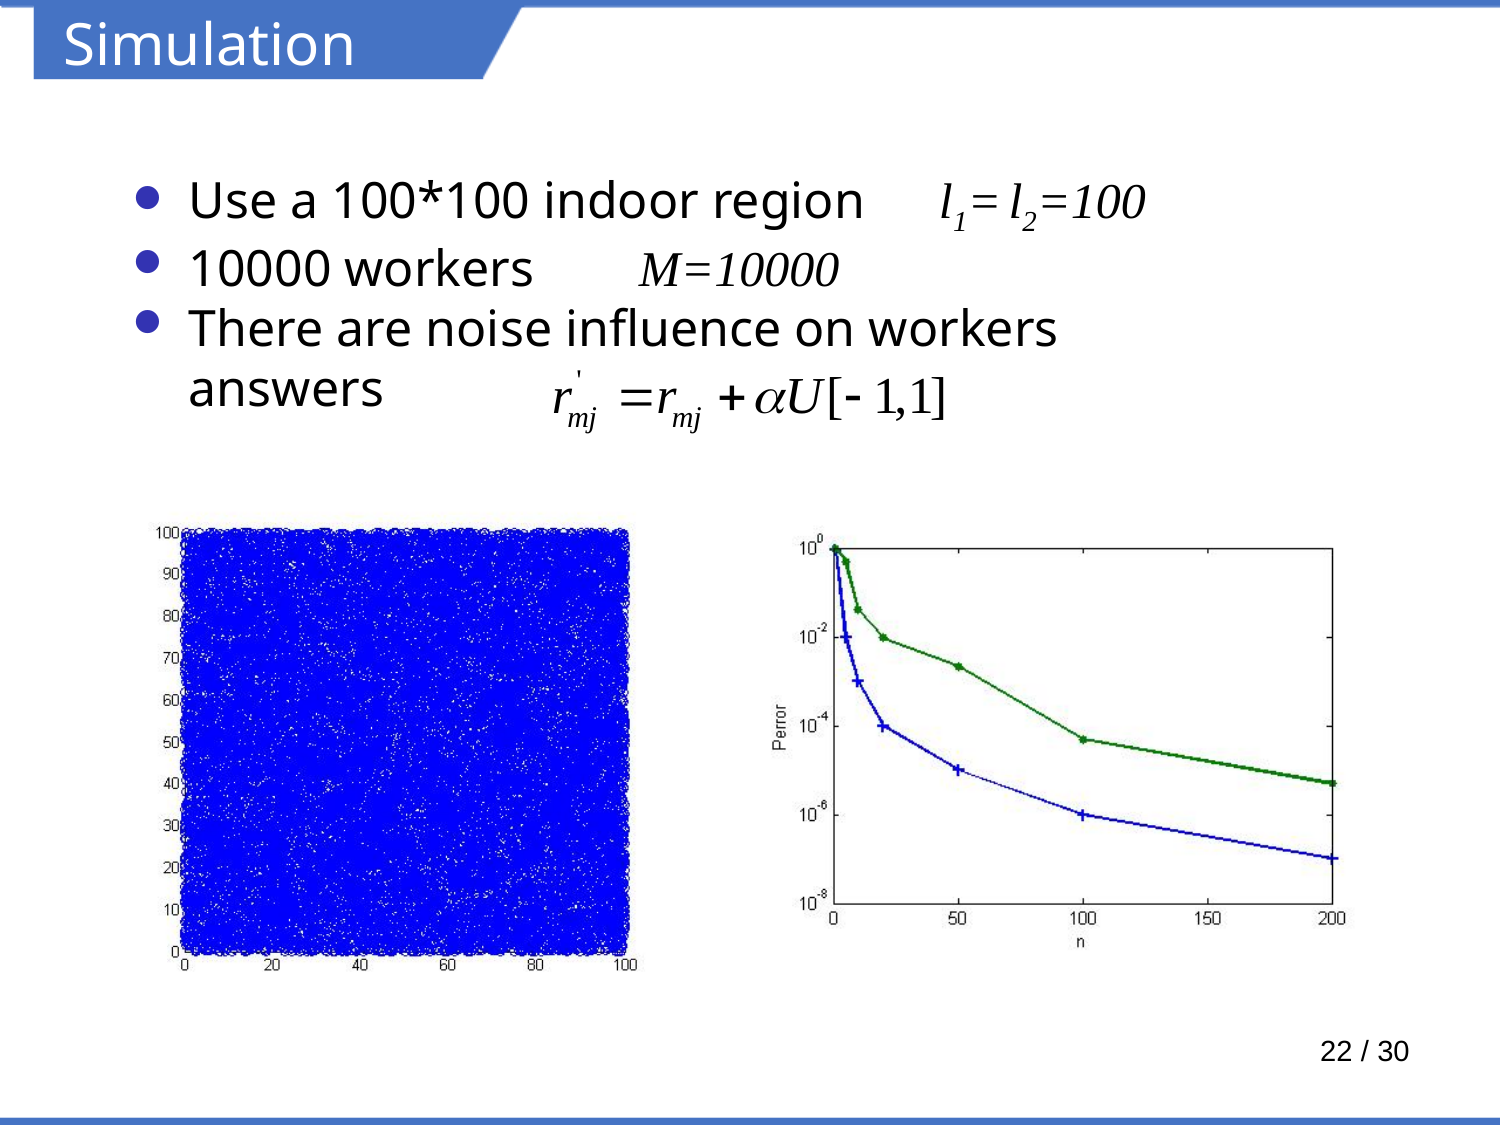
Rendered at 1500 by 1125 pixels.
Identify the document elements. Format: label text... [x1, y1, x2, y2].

slide_number 22 / 30 [1074, 1024, 1425, 1103]
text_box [544, 357, 956, 445]
text_box Simulation [48, 0, 439, 85]
text_box Use a 100*100 indoor region l1= l2=100 10000 workers M=10000 There are noise influence on workers answers [117, 161, 1211, 485]
picture [0, 0, 1500, 1125]
